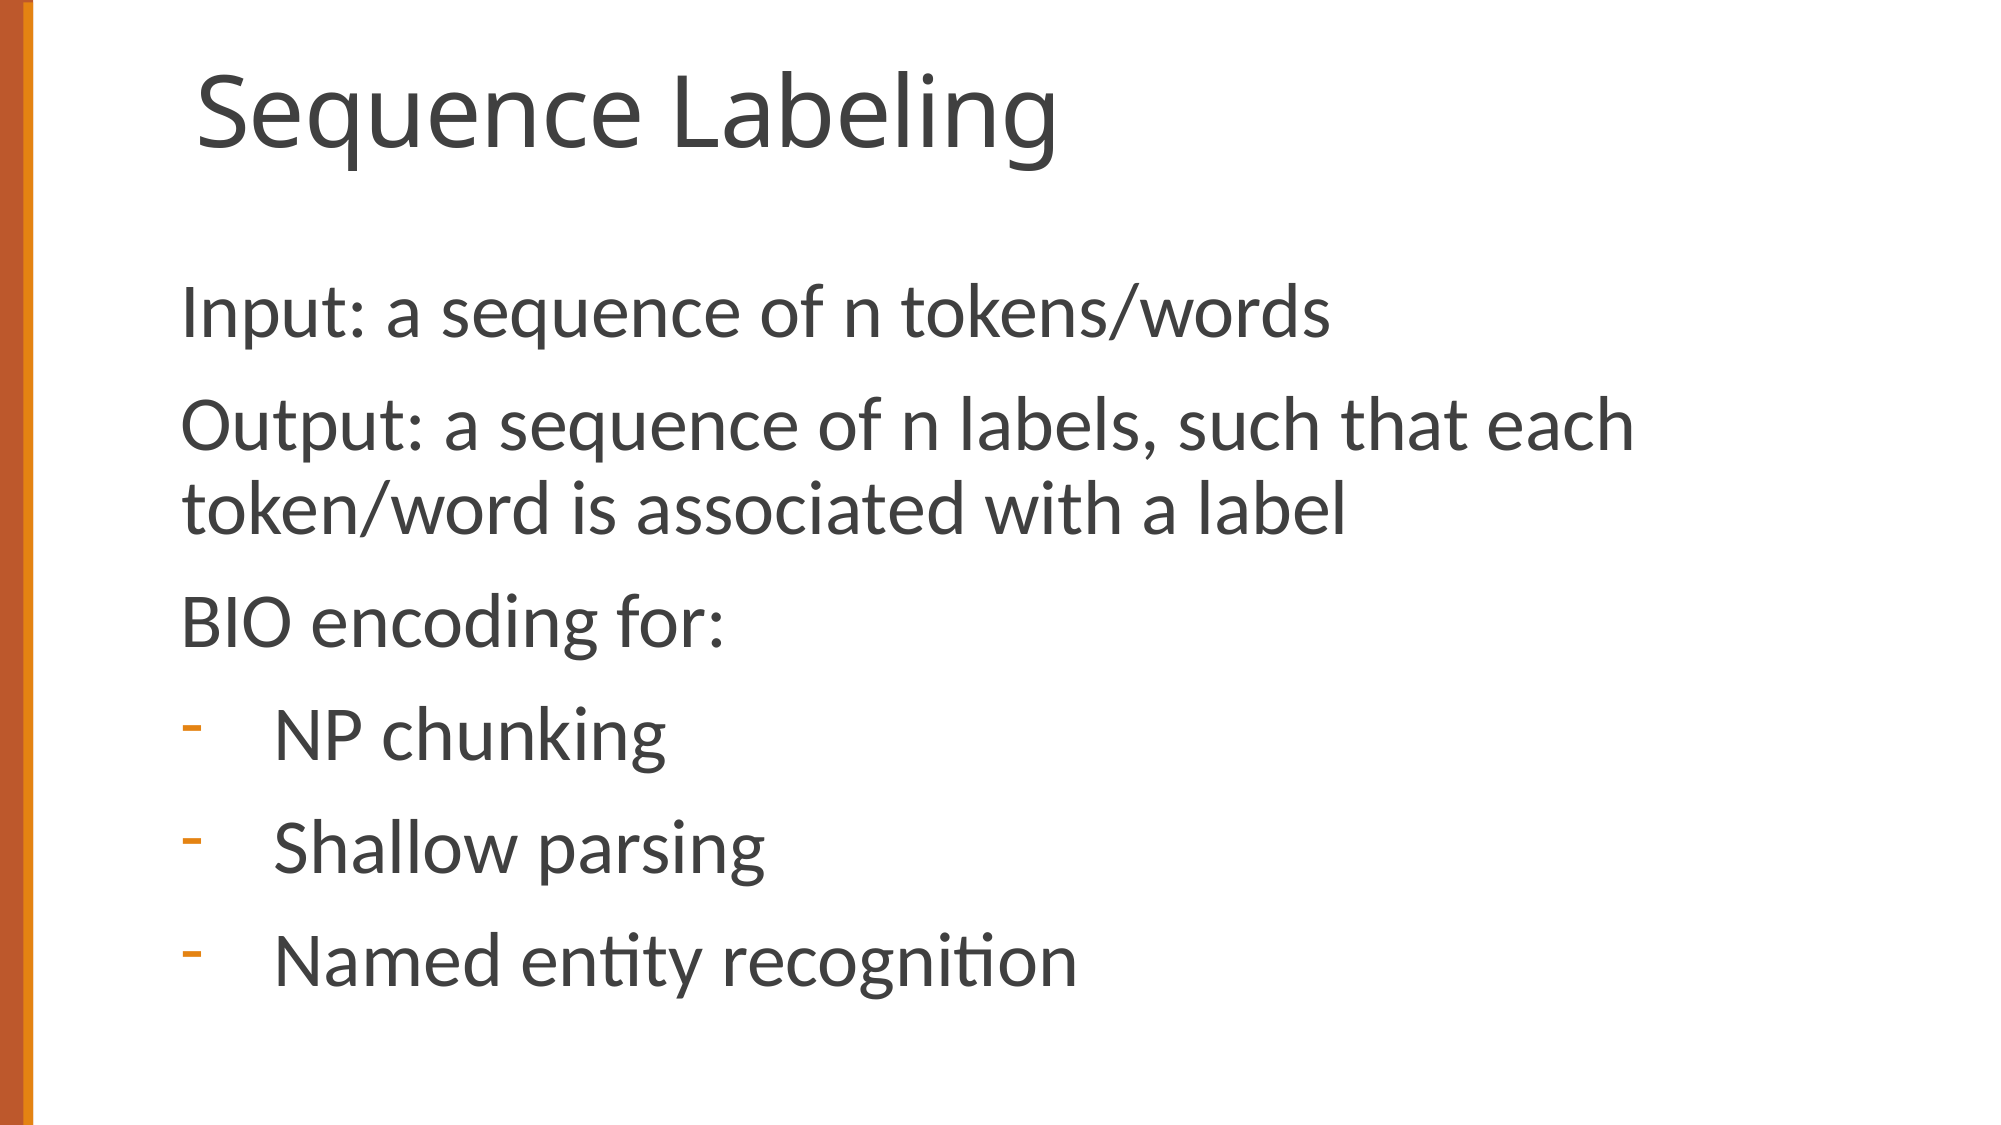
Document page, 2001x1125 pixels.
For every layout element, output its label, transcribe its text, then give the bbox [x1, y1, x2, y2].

list Input: a sequence of n tokens/words Output: a sequence of n labels, such that each token/word is associated with a label BIO encoding for: NP chunking Shallow parsing Named entity recognition [180, 262, 1830, 1013]
title Sequence Labeling [180, 26, 1830, 175]
